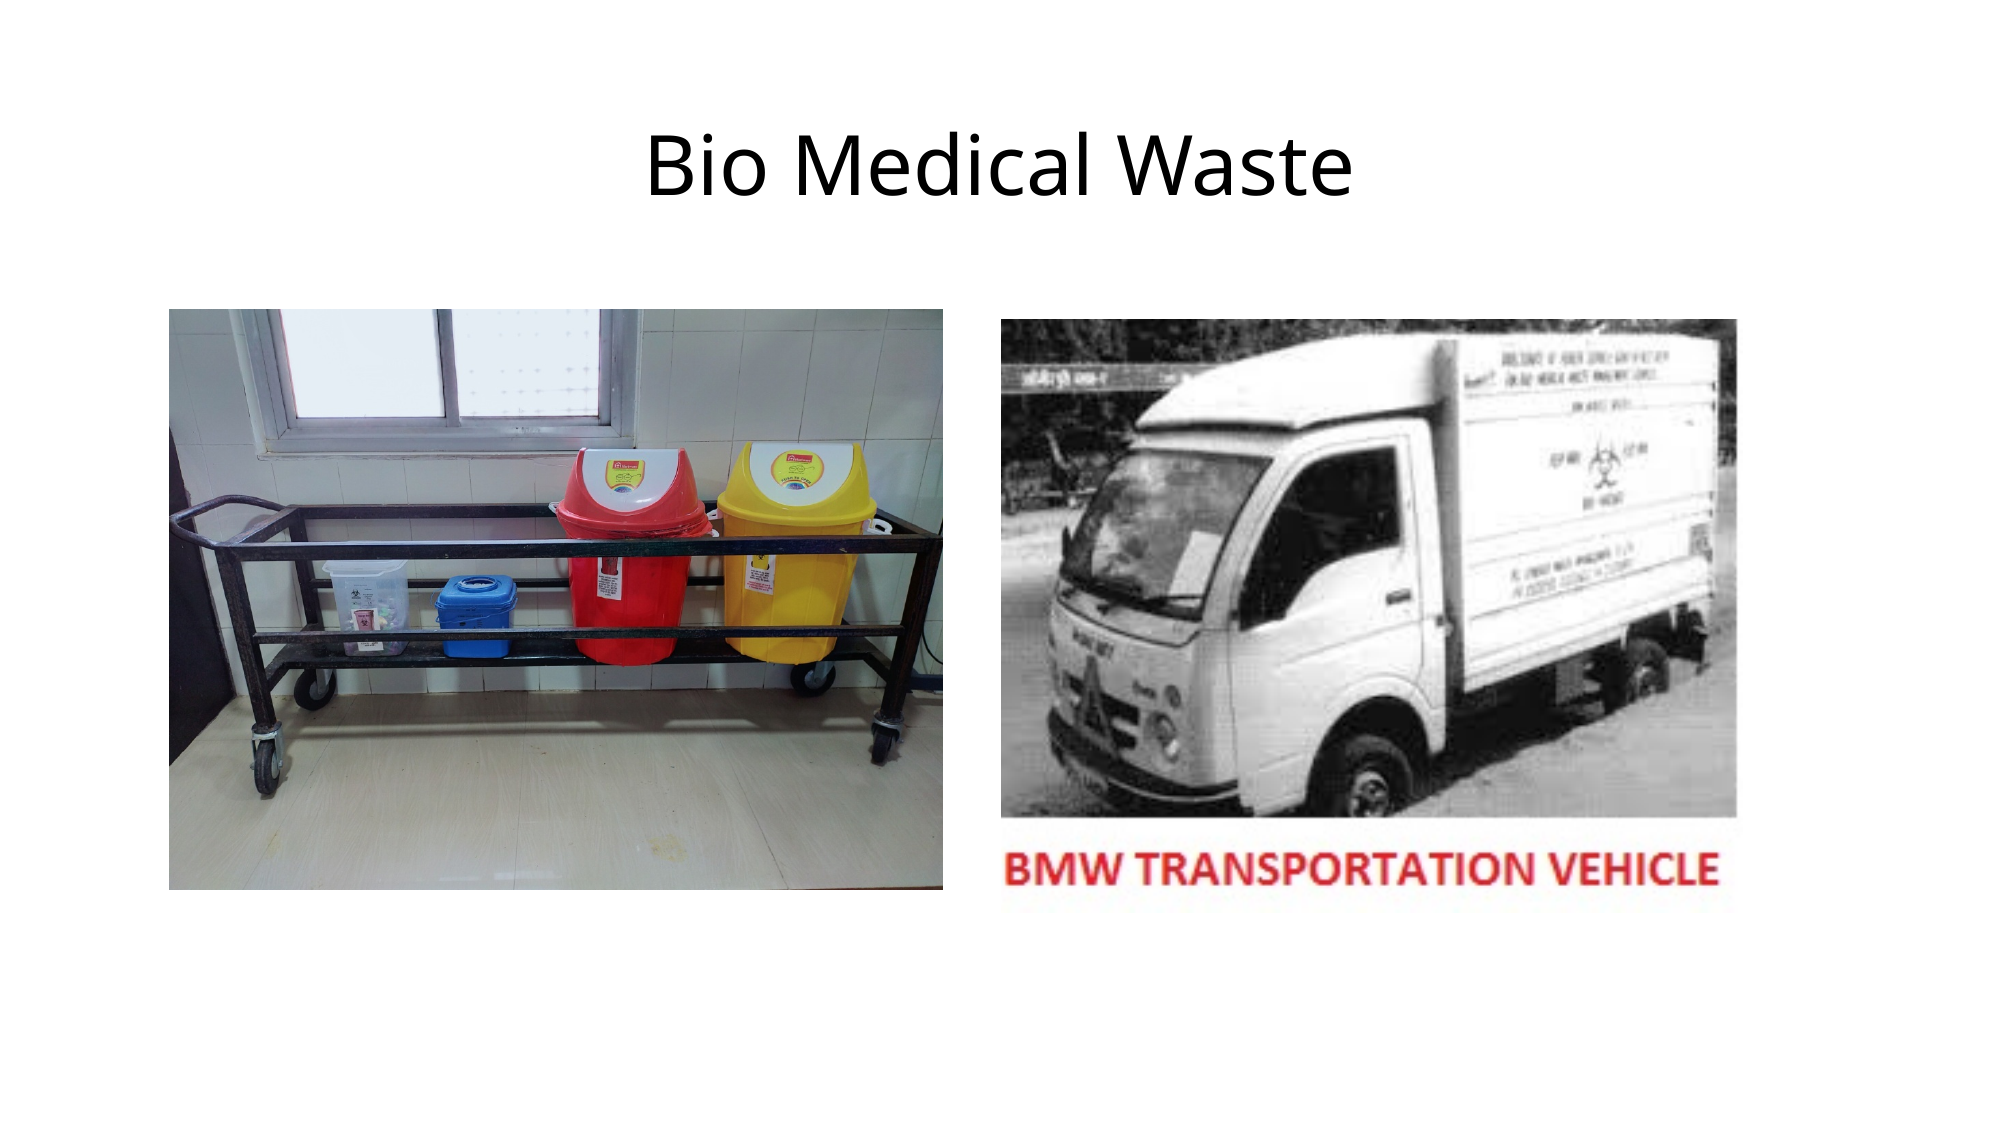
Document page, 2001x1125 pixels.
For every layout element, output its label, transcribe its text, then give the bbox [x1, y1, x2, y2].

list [169, 309, 943, 890]
title Bio Medical Waste [137, 59, 1863, 278]
picture [1001, 319, 1743, 913]
